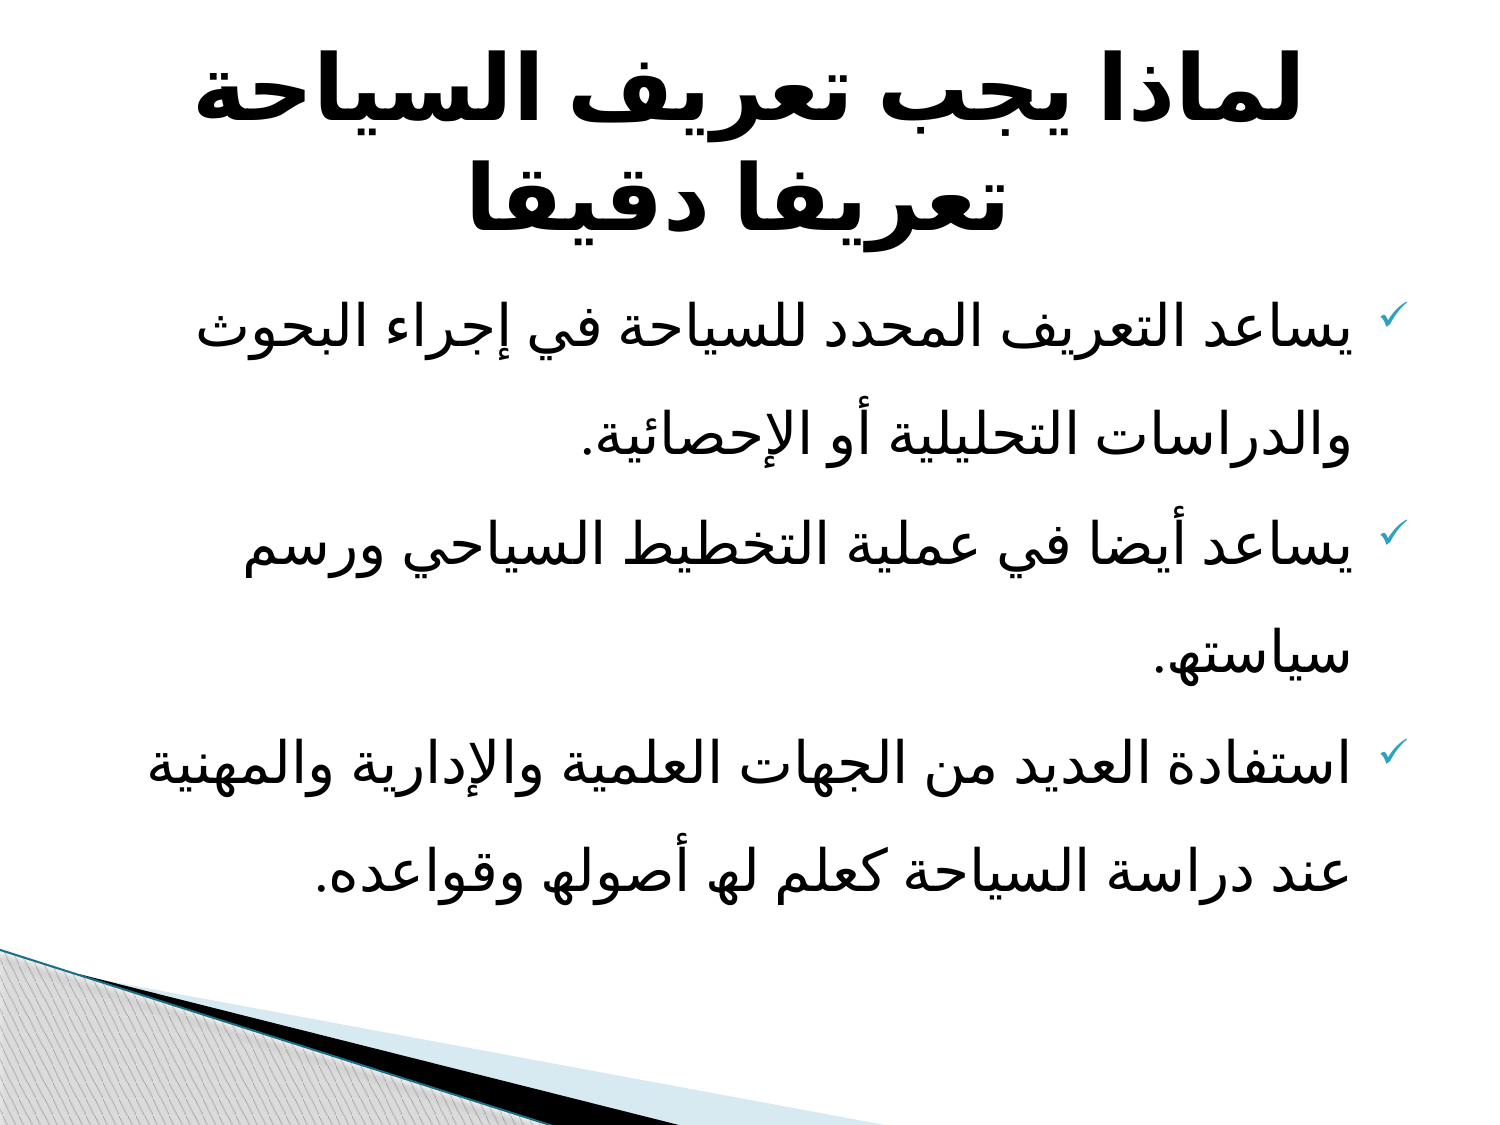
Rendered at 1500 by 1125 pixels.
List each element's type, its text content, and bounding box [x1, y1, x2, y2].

list یساعد التعریف المحدد للسیاحة في إجراء البحوث والدراسات التحلیلیة أو الإحصائیة. یساعد أیضا في عملیة التخطیط السیاحي ورسم سیاستھ. استفادة العدید من الجھات العلمیة والإداریة والمھنیة عند دراسة السیاحة كعلم لھ أصولھ وقواعده. [75, 243, 1425, 986]
title لماذا يجب تعریف السیاحة تعریفا دقیقا [75, 45, 1425, 233]
